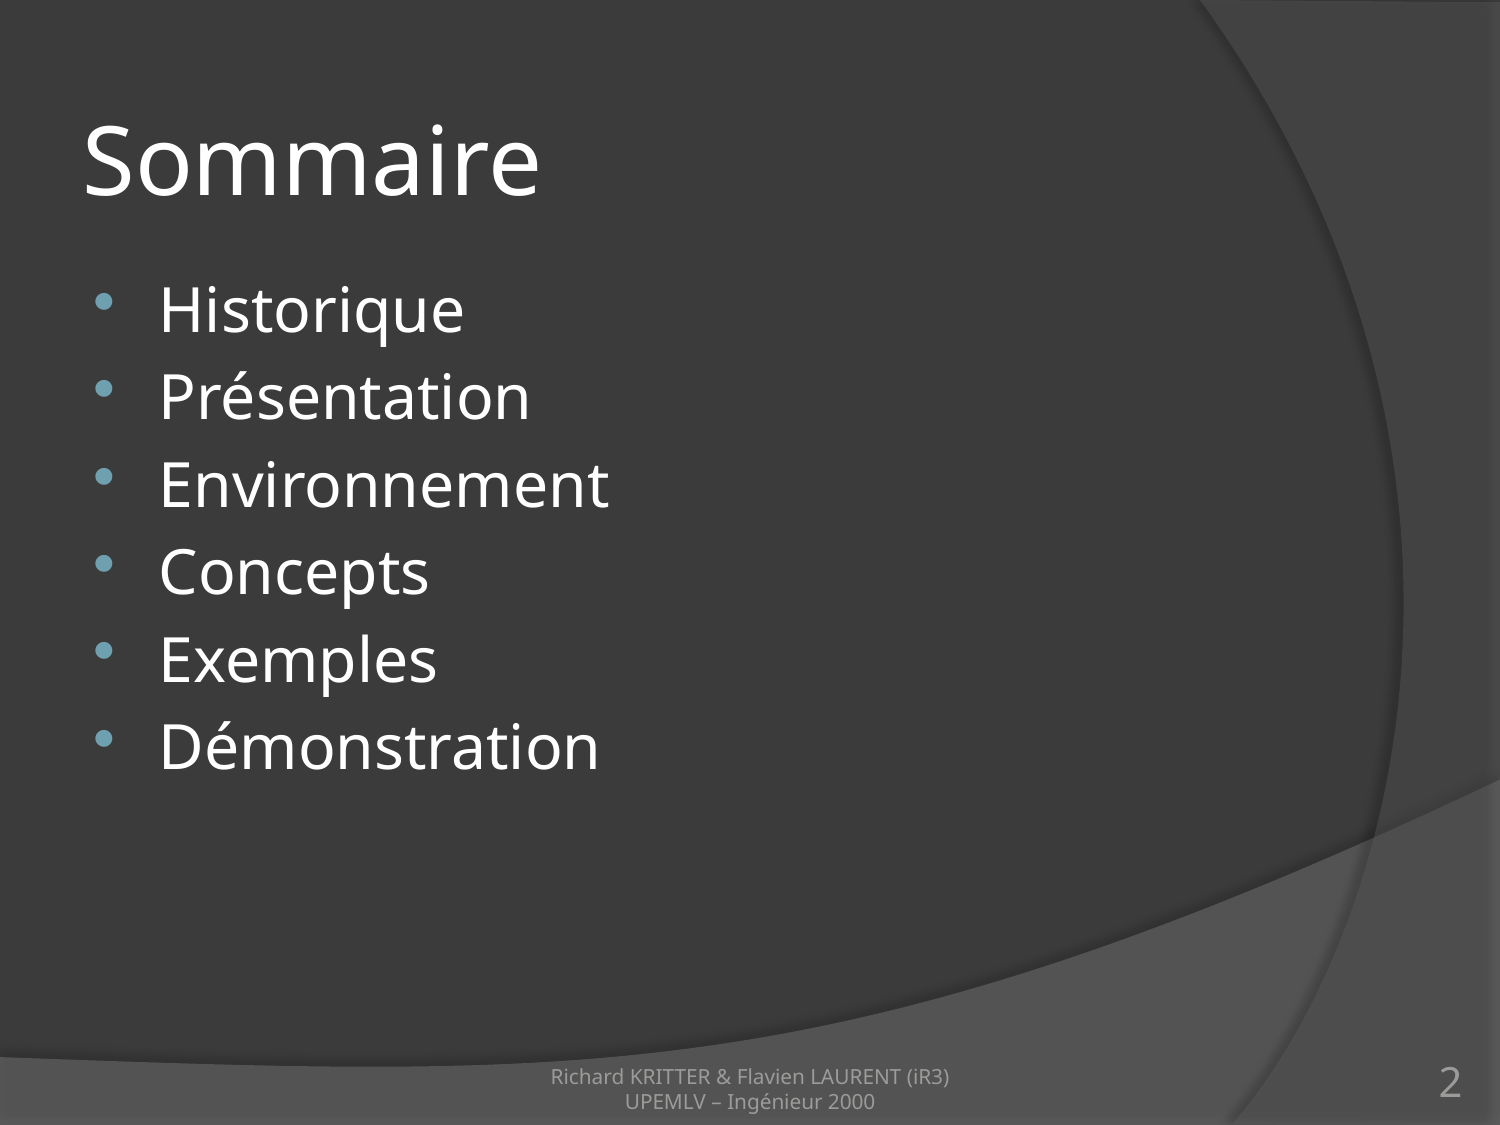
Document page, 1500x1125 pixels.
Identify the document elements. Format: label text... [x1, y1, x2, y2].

title Sommaire [75, 82, 1300, 233]
slide_number 2 [1337, 1053, 1463, 1114]
footer Richard KRITTER & Flavien LAURENT (iR3) UPEMLV – Ingénieur 2000 [512, 1053, 988, 1114]
list Historique Présentation Environnement Concepts Exemples Démonstration [75, 262, 1300, 1005]
